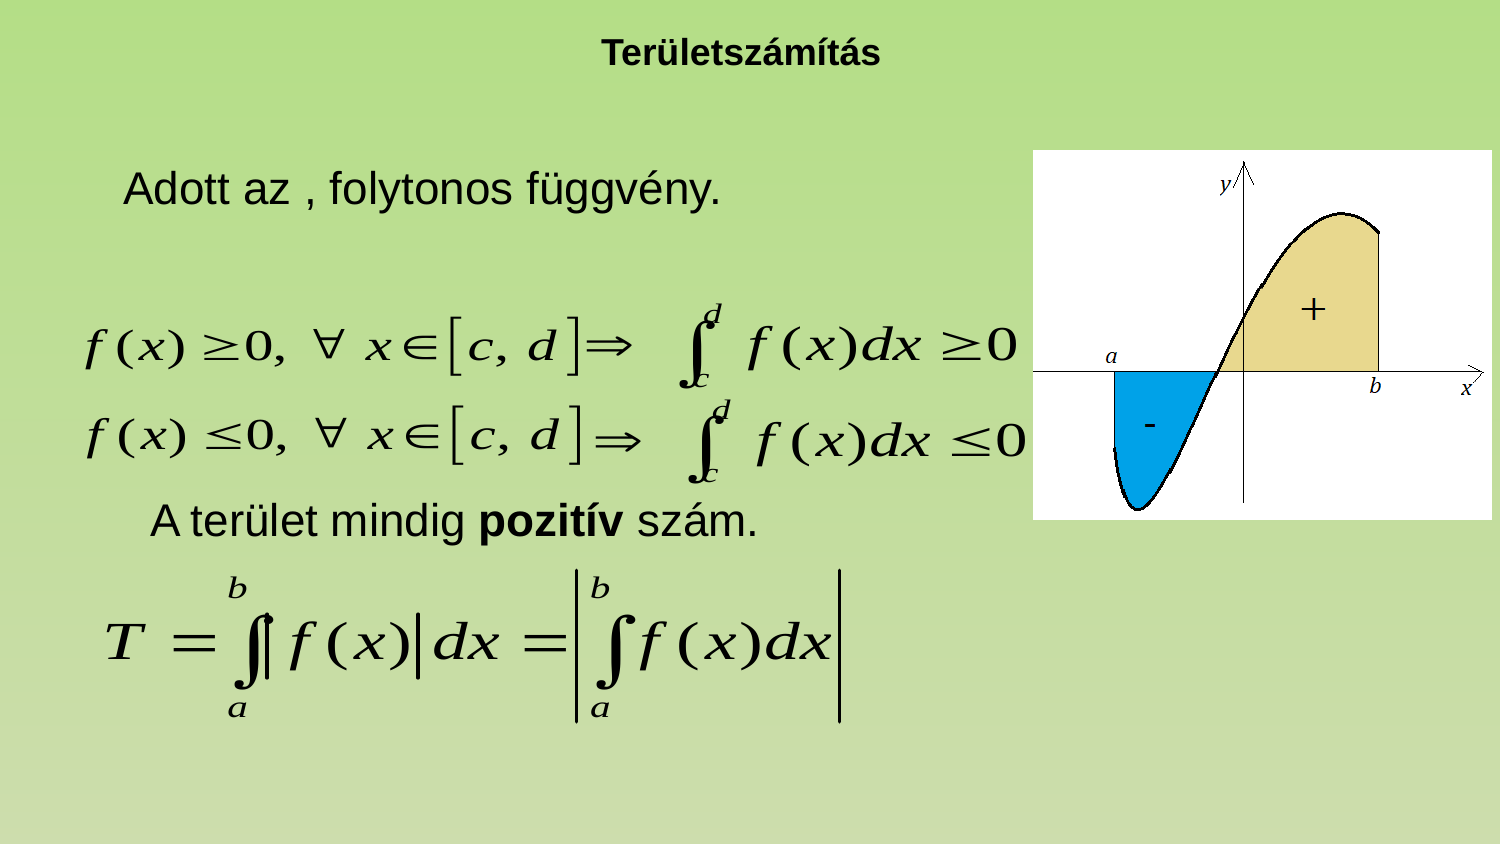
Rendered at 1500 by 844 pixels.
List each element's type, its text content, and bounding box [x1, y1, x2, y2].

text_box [95, 560, 857, 732]
text_box Területszámítás [586, 20, 897, 80]
picture [1033, 149, 1492, 520]
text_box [66, 401, 579, 476]
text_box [575, 291, 1030, 398]
text_box A terület mindig pozitív szám. [139, 485, 771, 552]
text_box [64, 312, 570, 387]
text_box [584, 387, 1039, 493]
